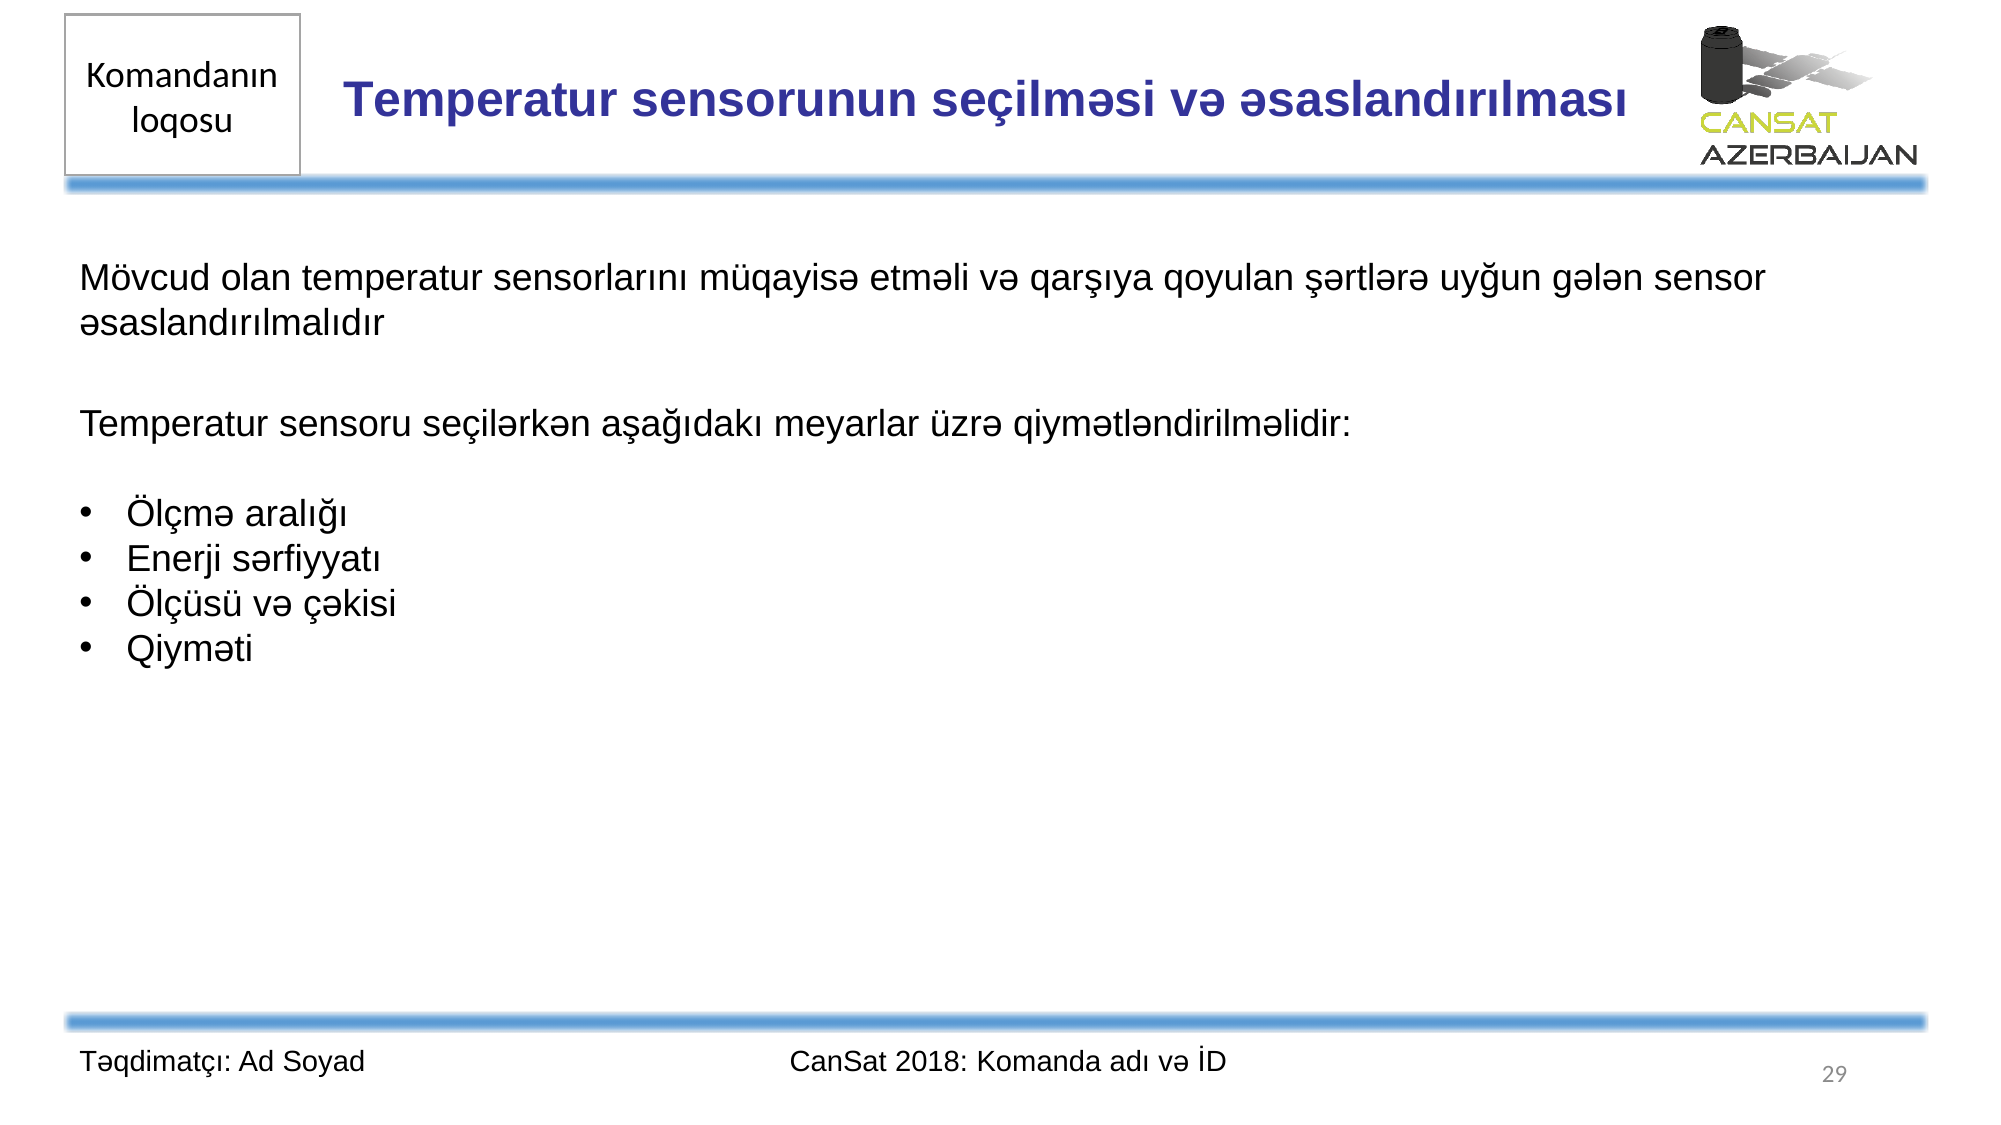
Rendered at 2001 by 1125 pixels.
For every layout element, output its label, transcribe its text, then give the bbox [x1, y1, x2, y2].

text_box Komandanın loqosu [64, 13, 301, 176]
text_box [71, 1020, 1921, 1025]
picture [1619, 0, 2000, 217]
text_box Təqdimatçı: Ad Soyad [64, 1035, 507, 1086]
text_box [71, 182, 1619, 187]
text_box Temperatur sensoru seçilərkən aşağıdakı meyarlar üzrə qiymətləndirilməlidir: Ölçmə aralığı Enerji sərfiyyatı Ölçüsü və çəkisi Qiyməti [64, 391, 1728, 722]
slide_number 29 [1412, 1042, 1863, 1103]
text_box CanSat 2018: Komanda adı və İD [774, 1035, 1253, 1086]
text_box Mövcud olan temperatur sensorlarını müqayisə etməli və qarşıya qoyulan şərtlərə uyğun gələn sensor əsaslandırılmalıdır [64, 245, 1944, 351]
text_box Temperatur sensorunun seçilməsi və əsaslandırılması [299, 42, 1619, 150]
